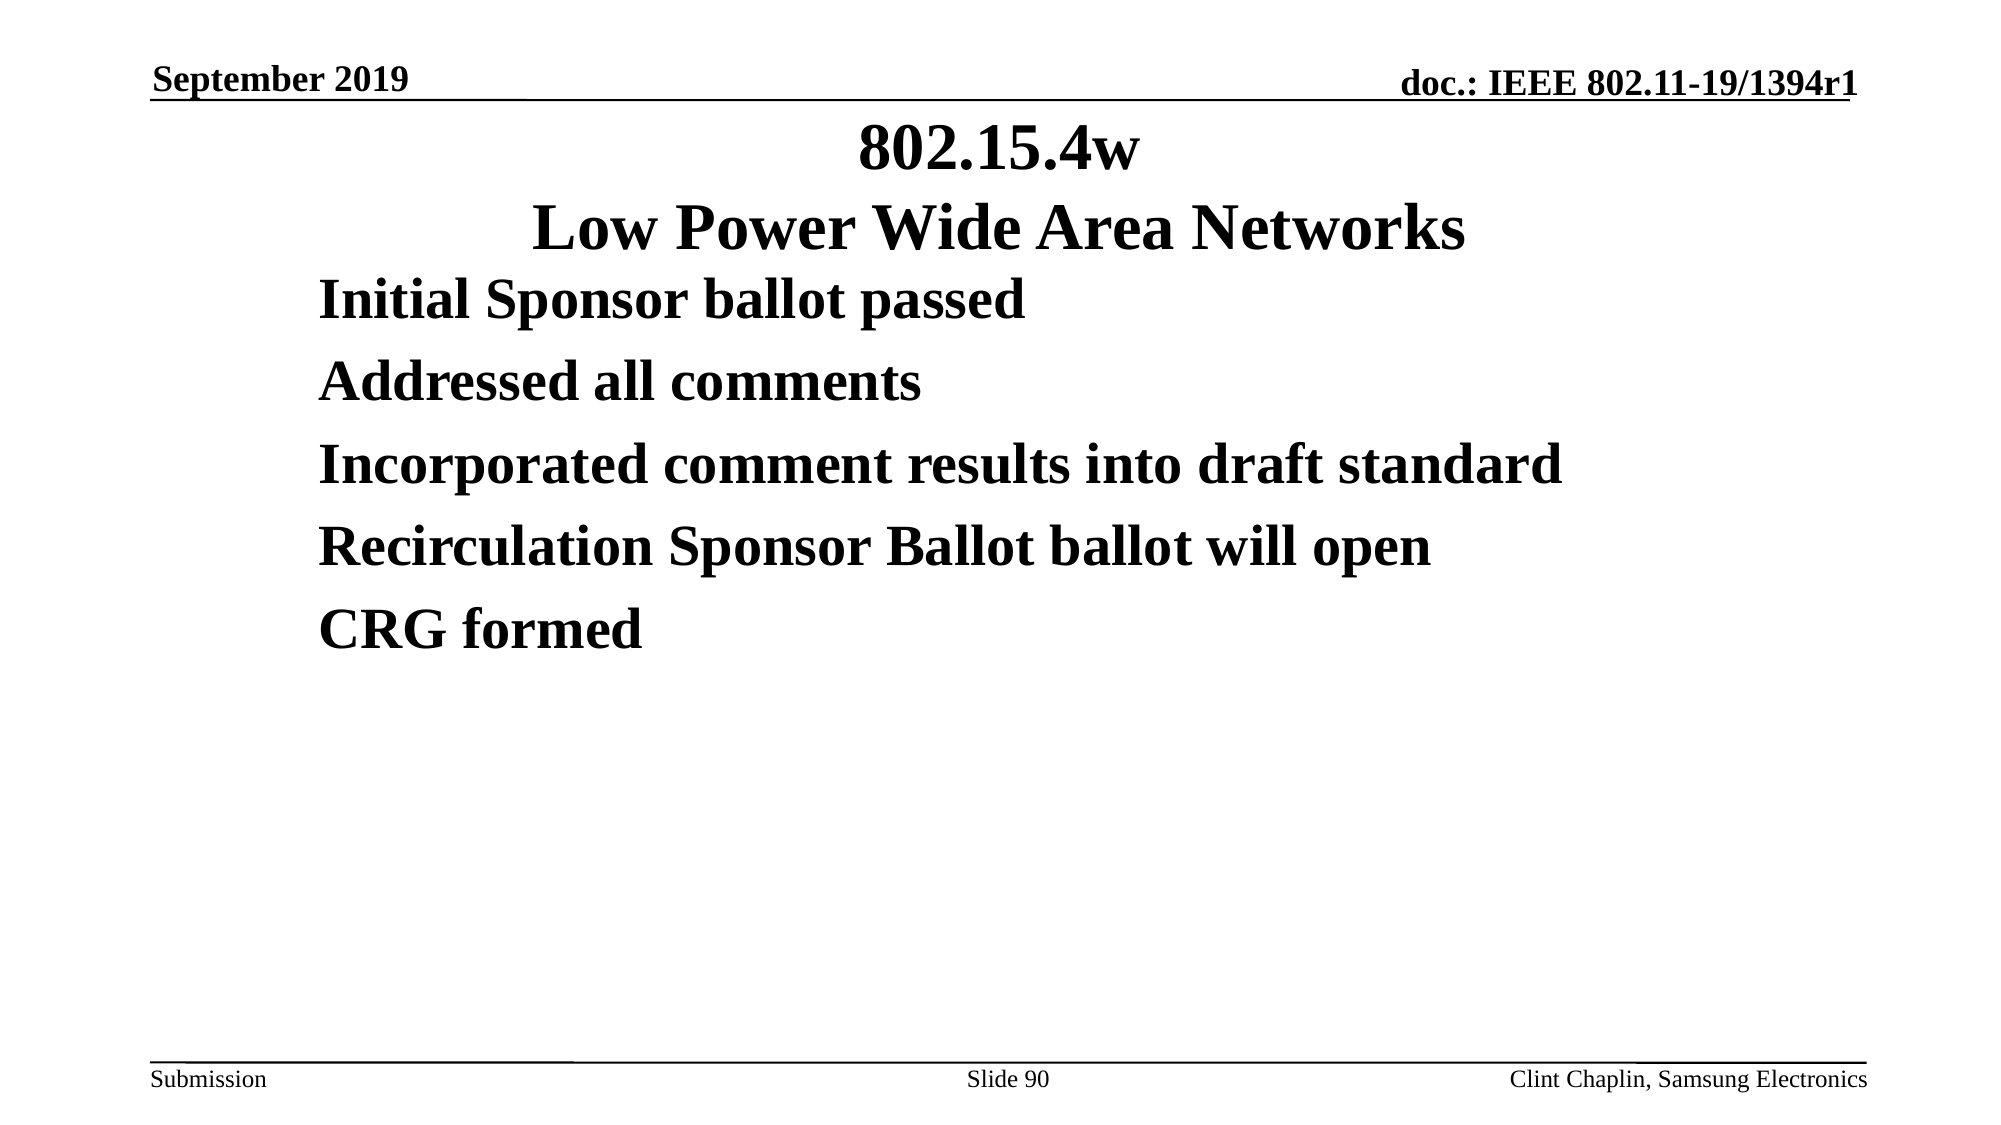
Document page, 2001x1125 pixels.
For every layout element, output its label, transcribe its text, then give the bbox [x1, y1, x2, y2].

slide_number Slide 90 [950, 1061, 1067, 1123]
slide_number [152, 54, 563, 100]
list Initial Sponsor ballot passed Addressed all comments Incorporated comment results into draft standard Recirculation Sponsor Ballot ballot will open CRG formed [302, 252, 1654, 1043]
footer Clint Chaplin, Samsung Electronics [1171, 1061, 1869, 1093]
title 802.15.4w Low Power Wide Area Networks [362, 112, 1638, 252]
